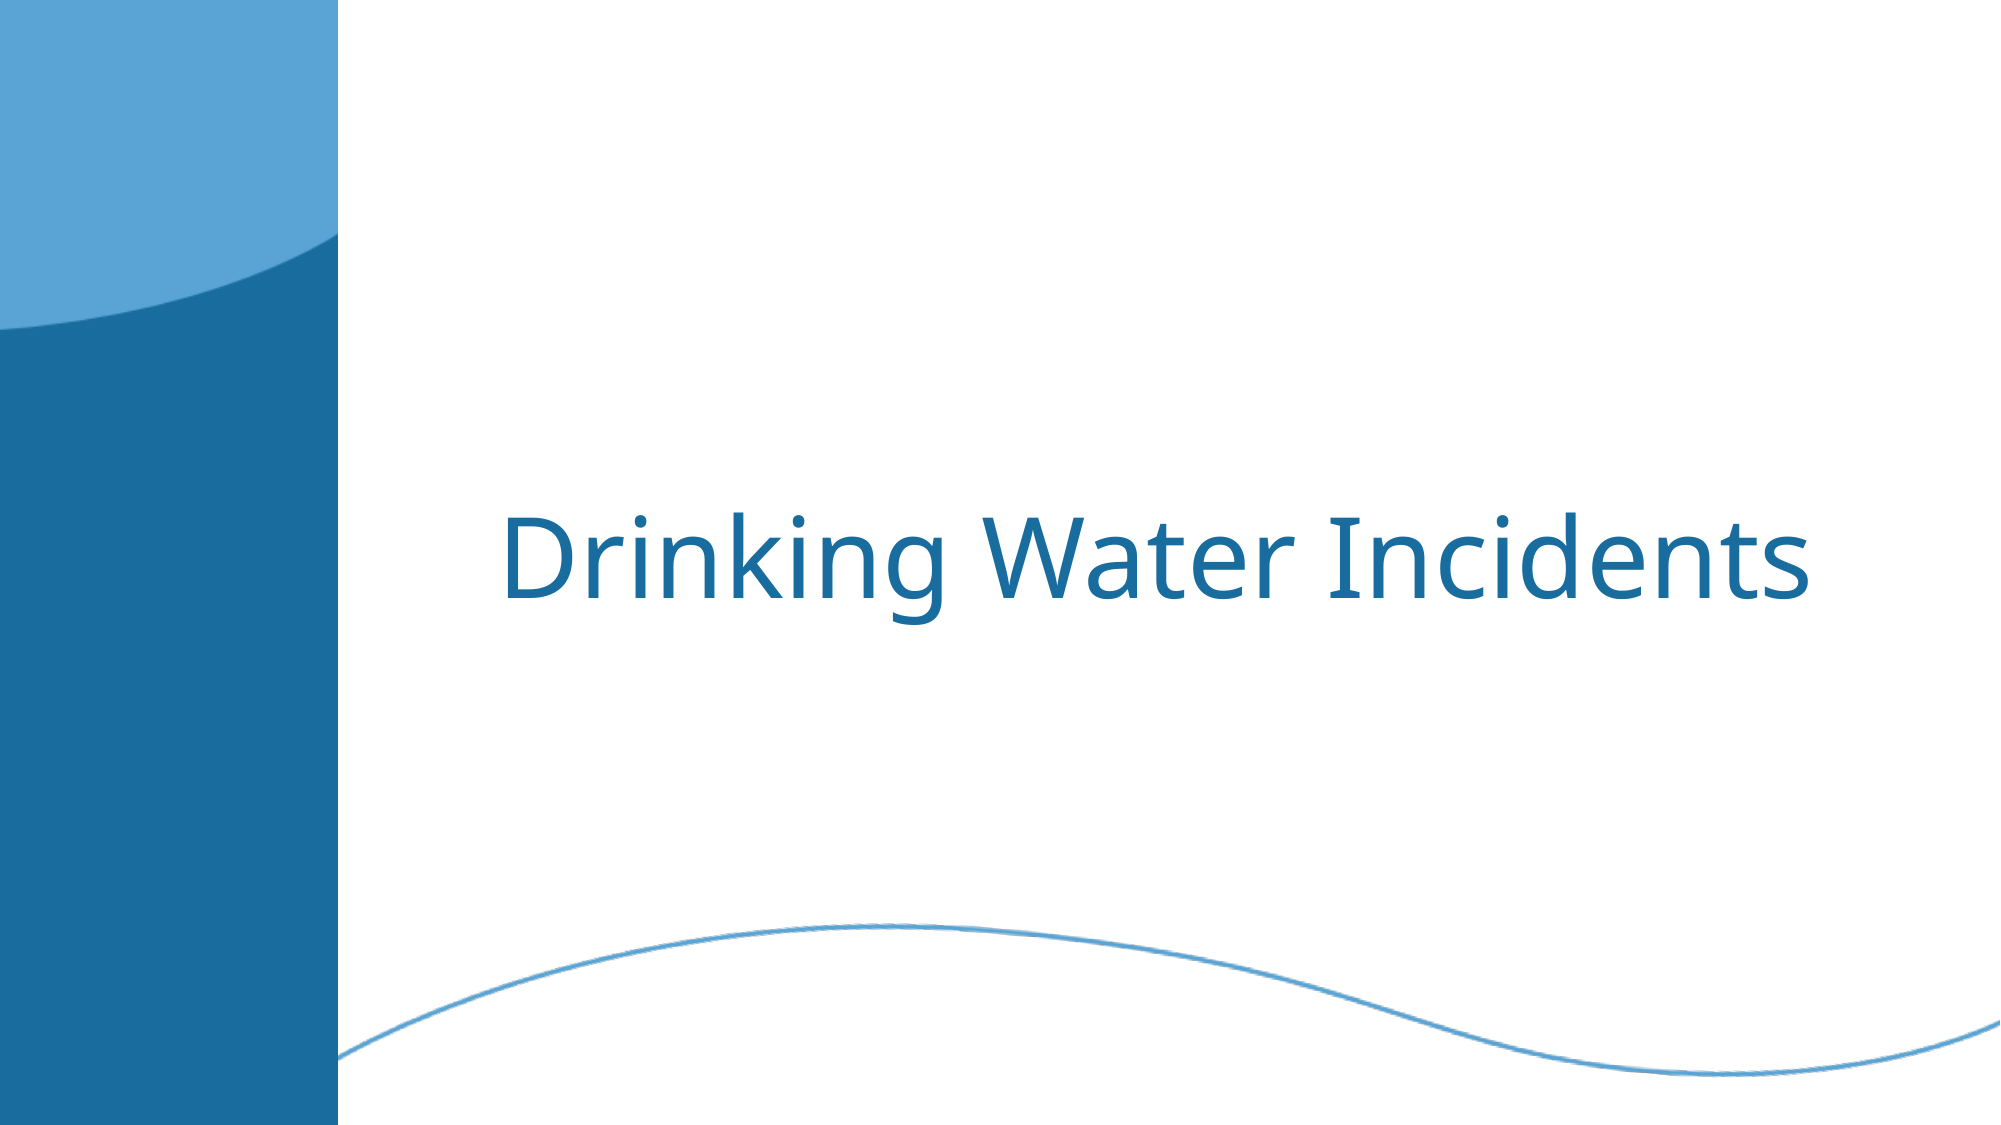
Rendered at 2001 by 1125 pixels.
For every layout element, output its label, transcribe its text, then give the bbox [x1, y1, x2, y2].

title Drinking Water Incidents [482, 368, 1961, 757]
